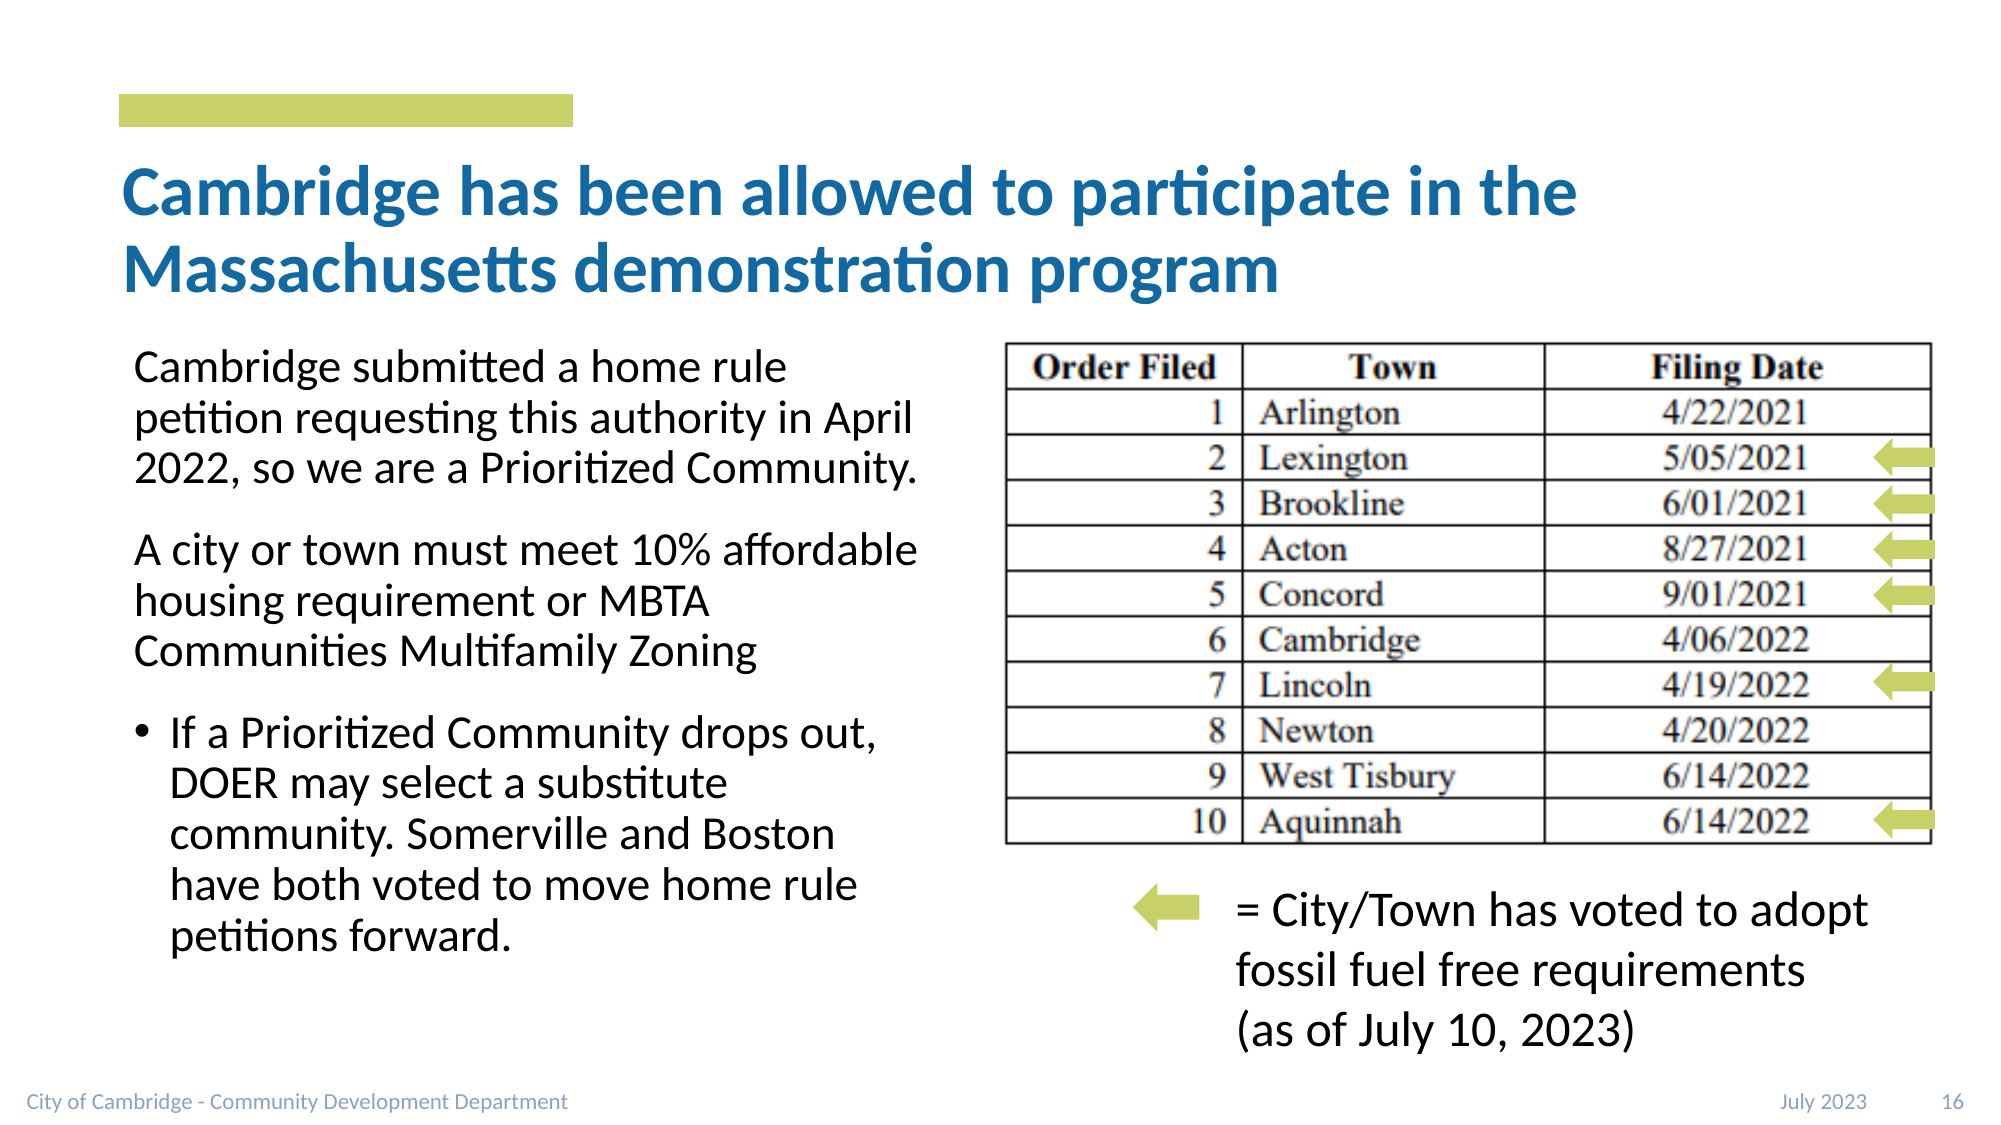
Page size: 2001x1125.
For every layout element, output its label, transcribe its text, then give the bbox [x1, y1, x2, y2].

text_box = City/Town has voted to adopt fossil fuel free requirements (as of July 10, 2023) [1220, 869, 1980, 1064]
text_box [118, 93, 574, 128]
title Cambridge has been allowed to participate in the Massachusetts demonstration program [107, 144, 1833, 317]
picture [999, 334, 1935, 852]
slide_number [1529, 1078, 1980, 1122]
footer City of Cambridge - Community Development Department [11, 1078, 687, 1122]
list Cambridge submitted a home rule petition requesting this authority in April 2022, so we are a Prioritized Community. A city or town must meet 10% affordable housing requirement or MBTA Communities Multifamily Zoning If a Prioritized Community drops out, DOER may select a substitute community. Somerville and Boston have both voted to move home rule petitions forward. [118, 334, 949, 1009]
text_box [1131, 880, 1201, 935]
